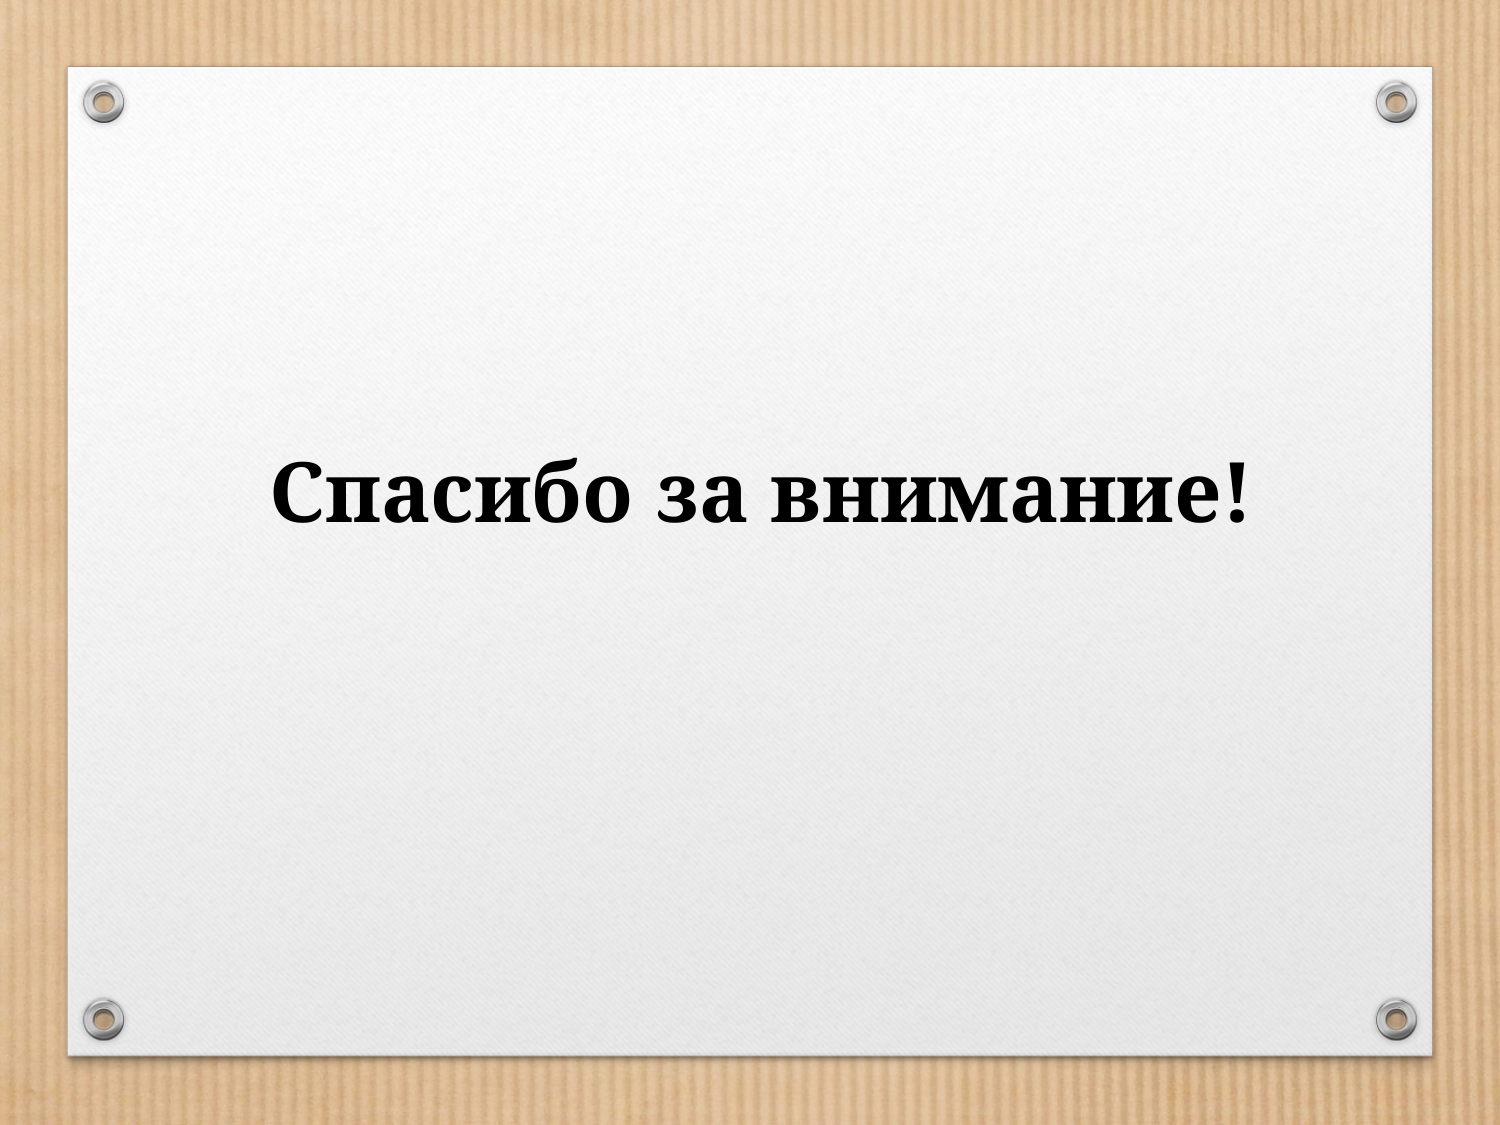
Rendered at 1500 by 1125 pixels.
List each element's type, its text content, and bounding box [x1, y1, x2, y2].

picture [0, 0, 1500, 1125]
text_box Спасибо за внимание! [123, 231, 1400, 547]
